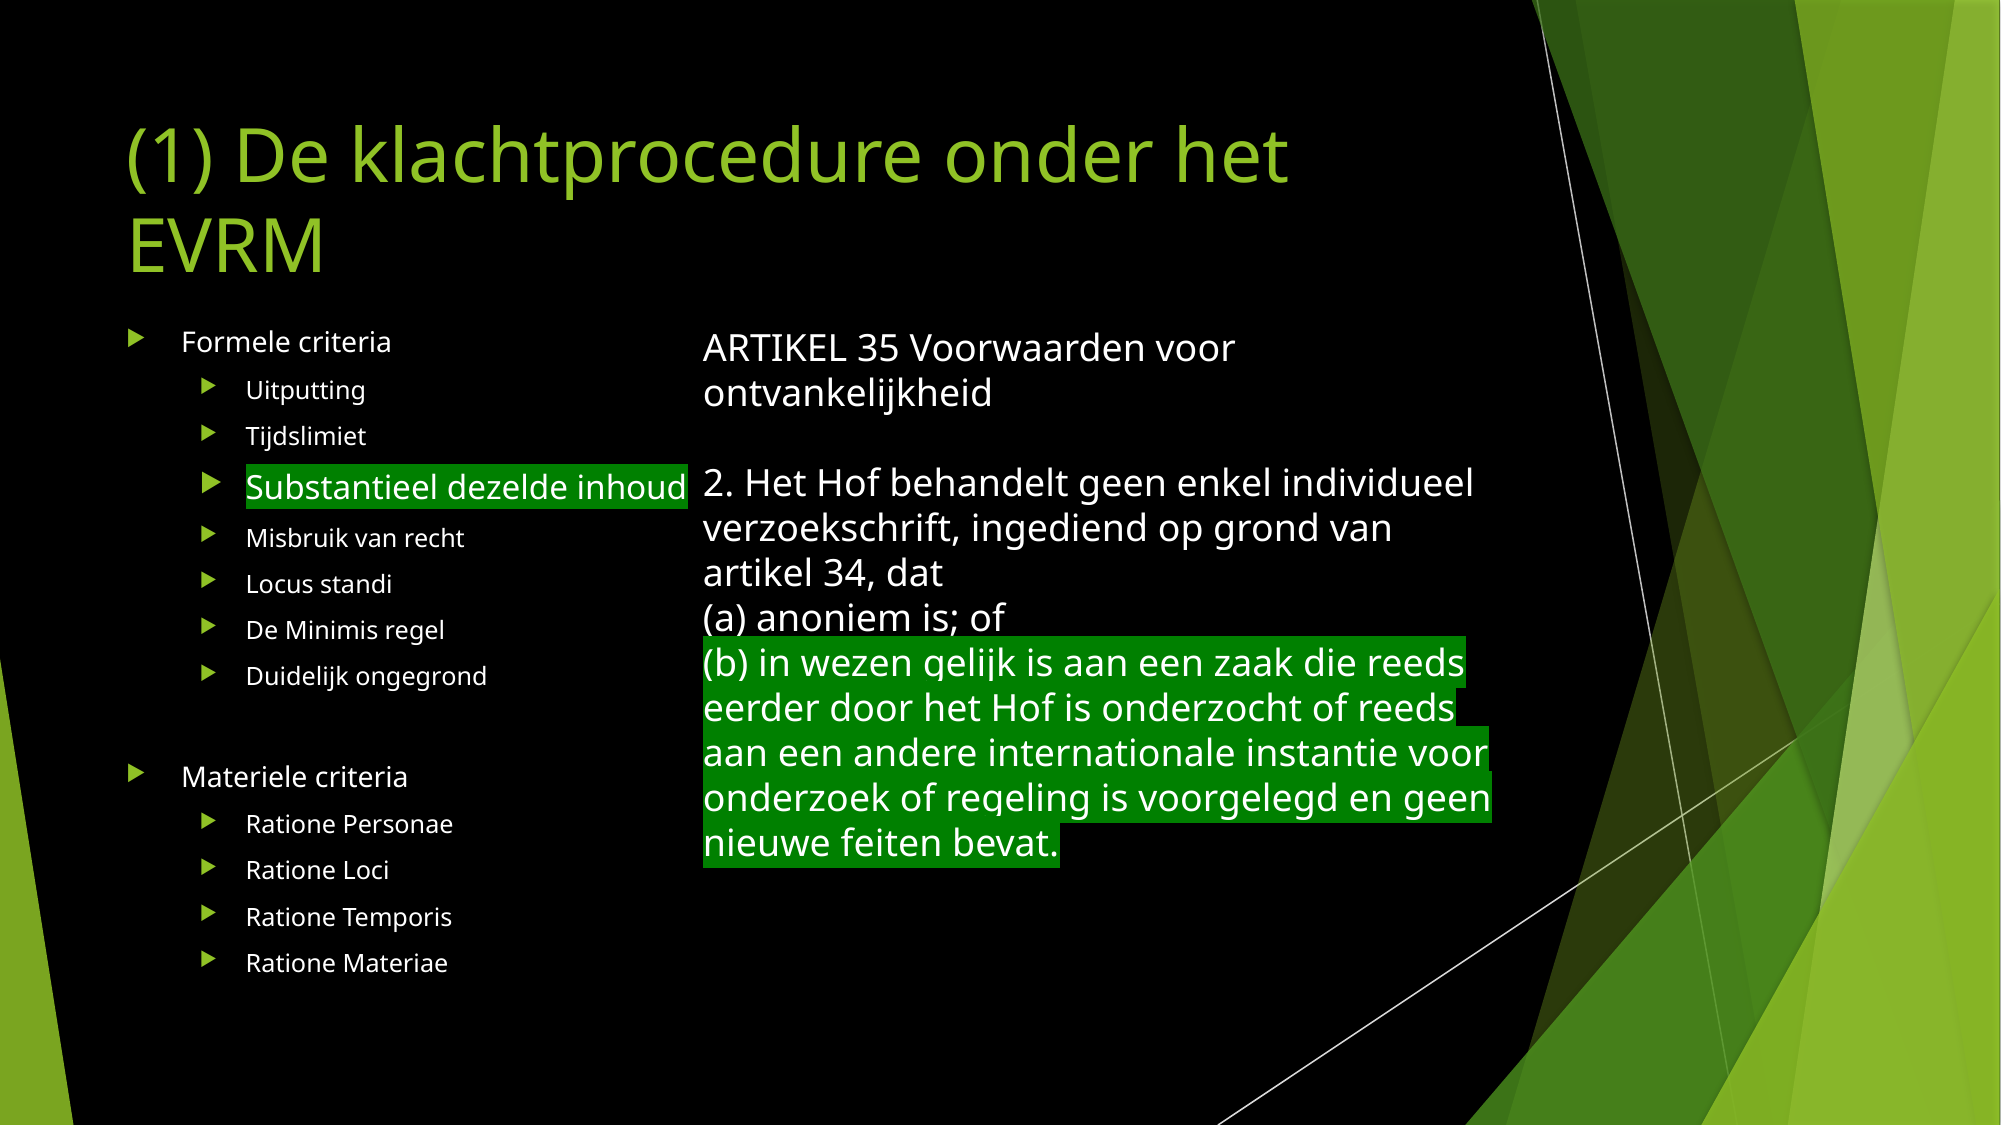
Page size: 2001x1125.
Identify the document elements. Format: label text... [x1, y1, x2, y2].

list Formele criteria Uitputting Tijdslimiet Substantieel dezelde inhoud Misbruik van recht Locus standi De Minimis regel Duidelijk ongegrond Materiele criteria Ratione Personae Ratione Loci Ratione Temporis Ratione Materiae [111, 316, 705, 1025]
text_box ARTIKEL 35 Voorwaarden voor ontvankelijkheid 2. Het Hof behandelt geen enkel individueel verzoekschrift, ingediend op grond van artikel 34, dat (a) anoniem is; of (b) in wezen gelijk is aan een zaak die reeds eerder door het Hof is onderzocht of reeds aan een andere internationale instantie voor onderzoek of regeling is voorgelegd en geen nieuwe feiten bevat. [688, 316, 1522, 872]
title (1) De klachtprocedure onder het EVRM [111, 99, 1522, 316]
